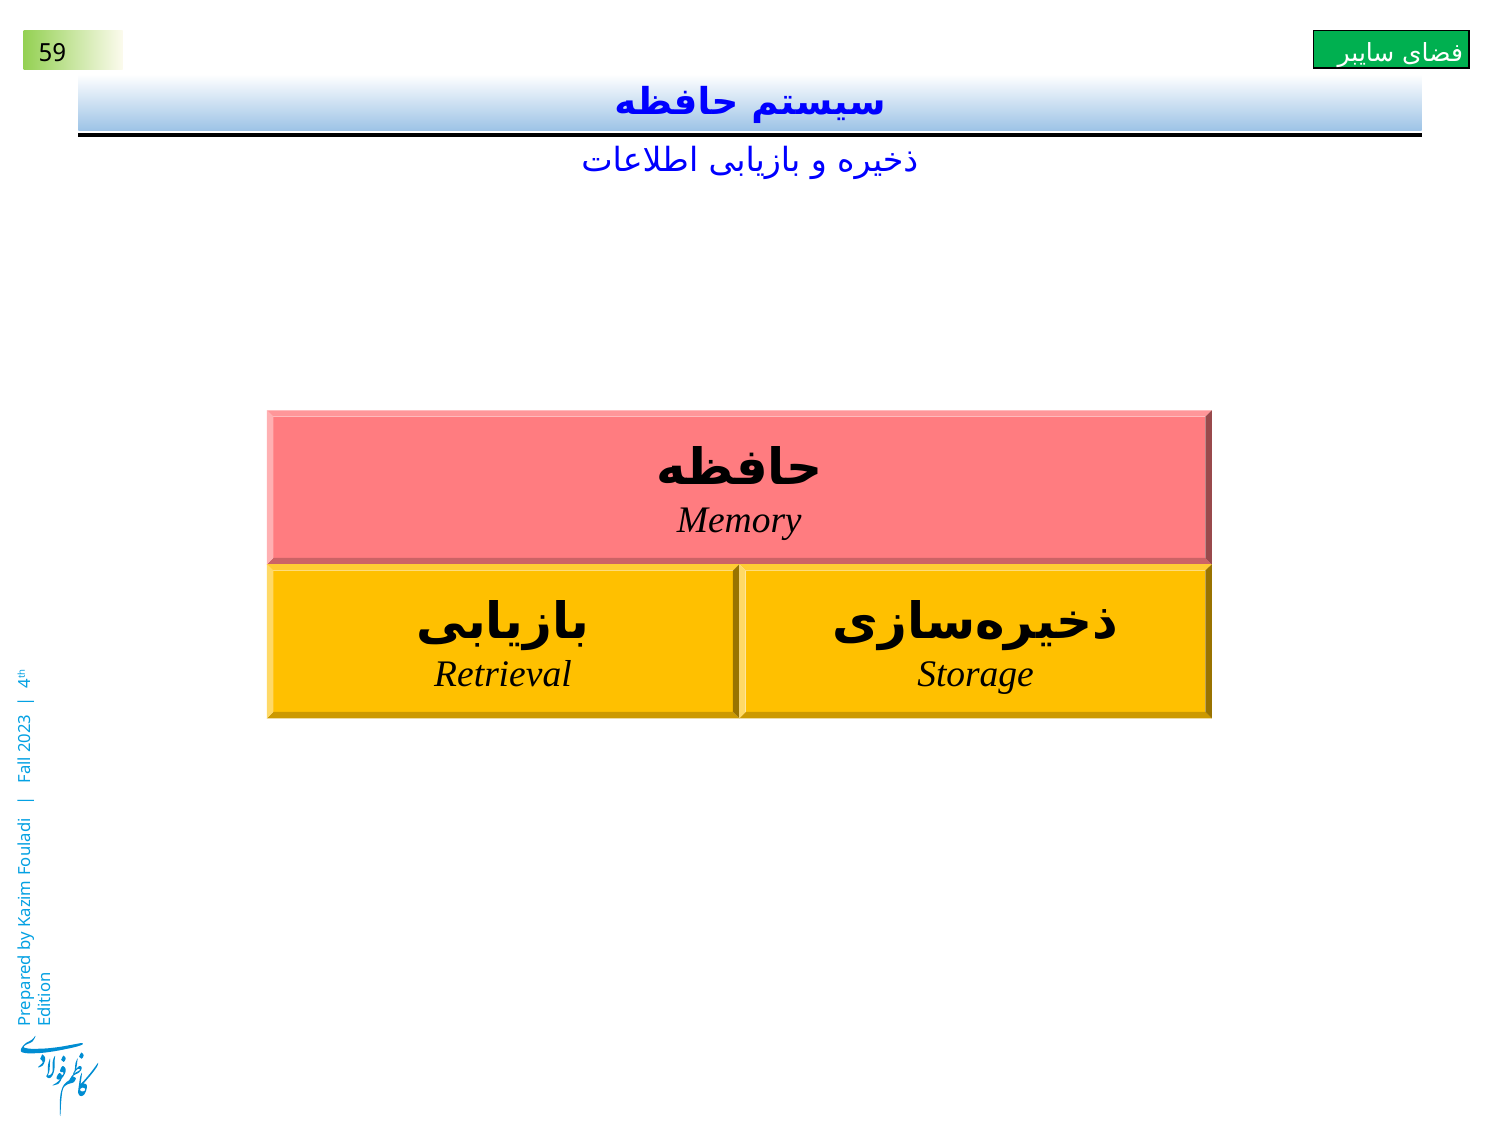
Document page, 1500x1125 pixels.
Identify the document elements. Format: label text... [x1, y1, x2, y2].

text_box بازیابی Retrieval [266, 564, 739, 719]
text_box حافظه Memory [266, 410, 1212, 564]
list ذخیره و بازیابی اطلاعات [78, 139, 1422, 183]
text_box ذخیره‌سازی Storage [739, 564, 1212, 719]
title سیستم حافظه [78, 75, 1422, 131]
